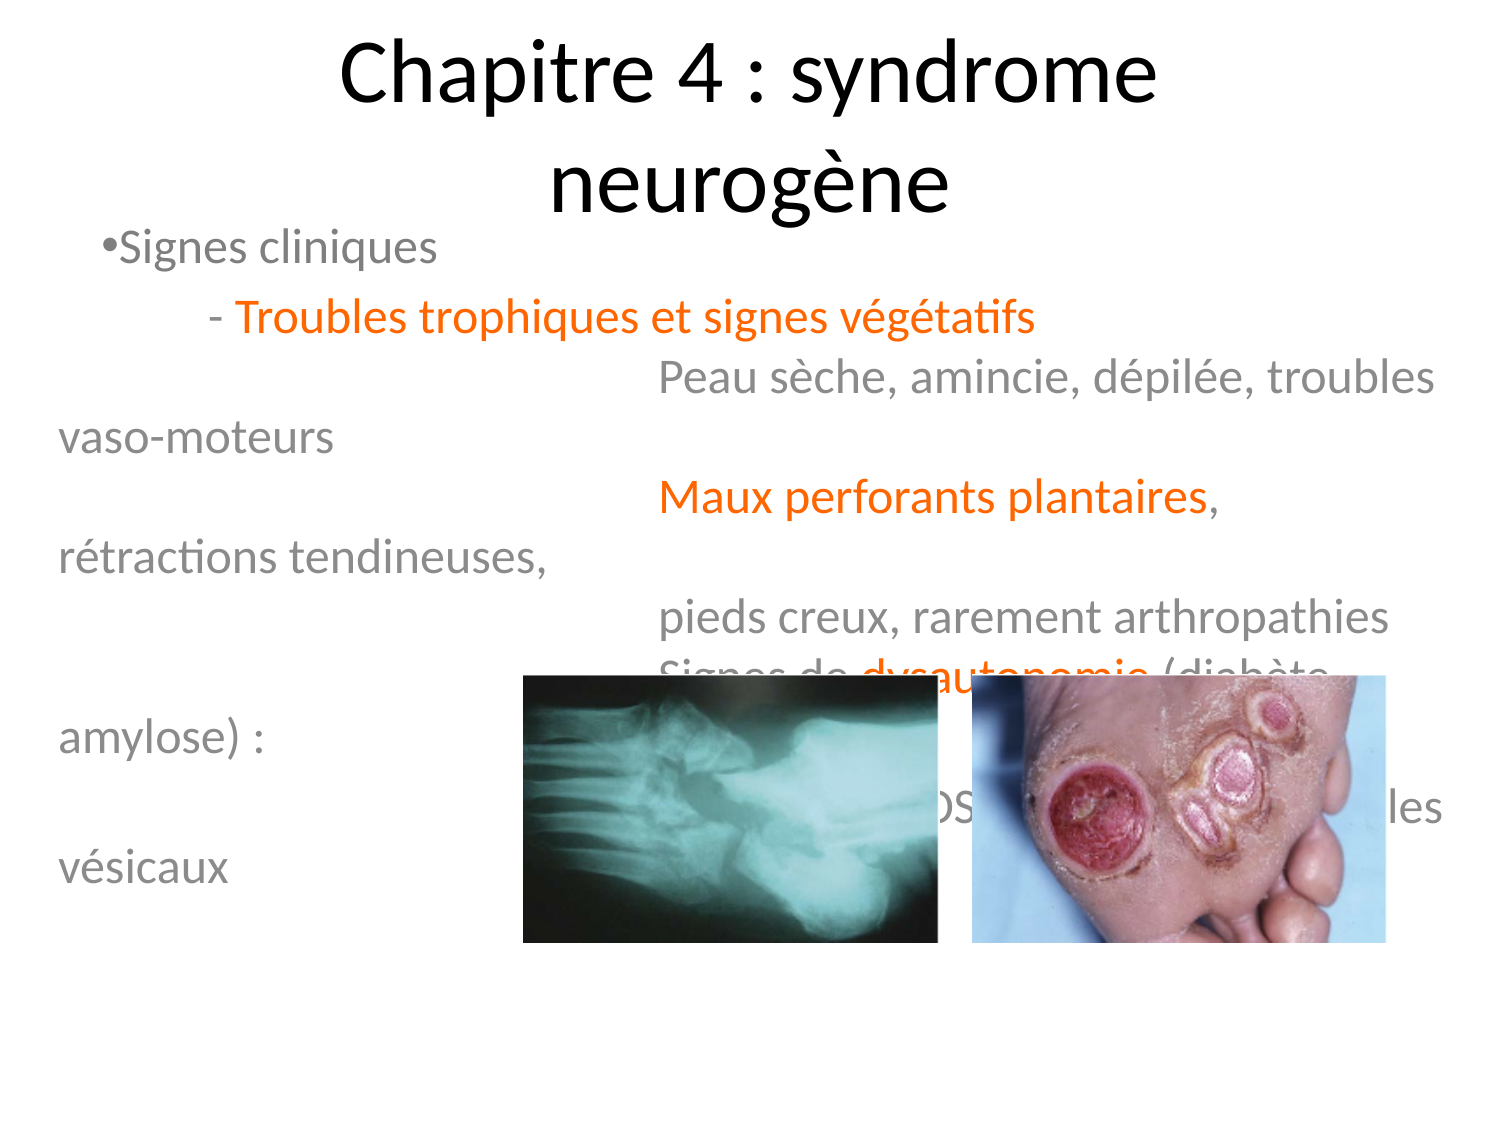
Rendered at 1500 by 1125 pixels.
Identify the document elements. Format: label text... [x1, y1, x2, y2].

title Chapitre 4 : syndrome neurogène [112, 0, 1388, 206]
picture [523, 674, 940, 943]
subtitle Signes cliniques - Troubles trophiques et signes végétatifs Peau sèche, amincie, dépilée, troubles vaso-moteurs Maux perforants plantaires, rétractions tendineuses, pieds creux, rarement arthropathies Signes de dysautonomie (diabète, amylose) : hypotension OS, impuissance, troubles vésicaux - Signes négatifs Pas de signes d'atteinte du SNC, en particulier pas de signe de Babinski, sauf si lésion associée du SNC [43, 206, 1463, 650]
picture [972, 674, 1388, 943]
